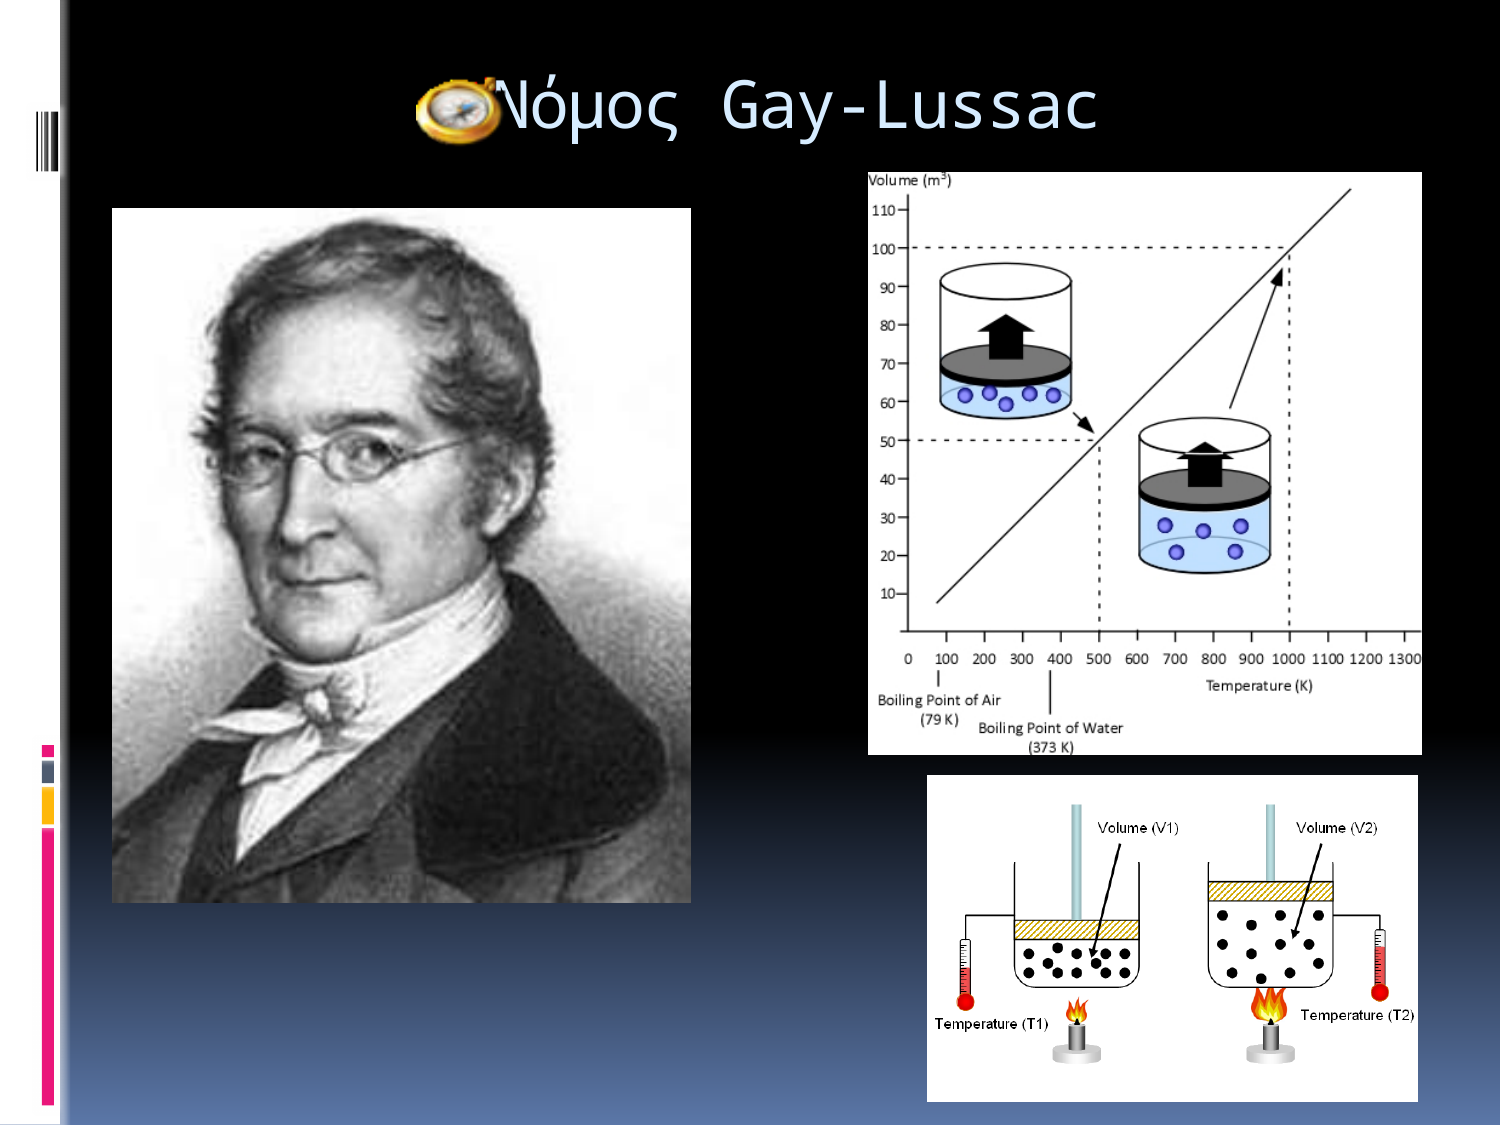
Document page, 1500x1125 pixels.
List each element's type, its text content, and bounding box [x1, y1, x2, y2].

picture [111, 207, 692, 904]
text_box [404, 65, 520, 198]
title Νόμος Gay-Lussac [159, 54, 1435, 156]
picture [926, 774, 1418, 1102]
picture [867, 172, 1422, 756]
